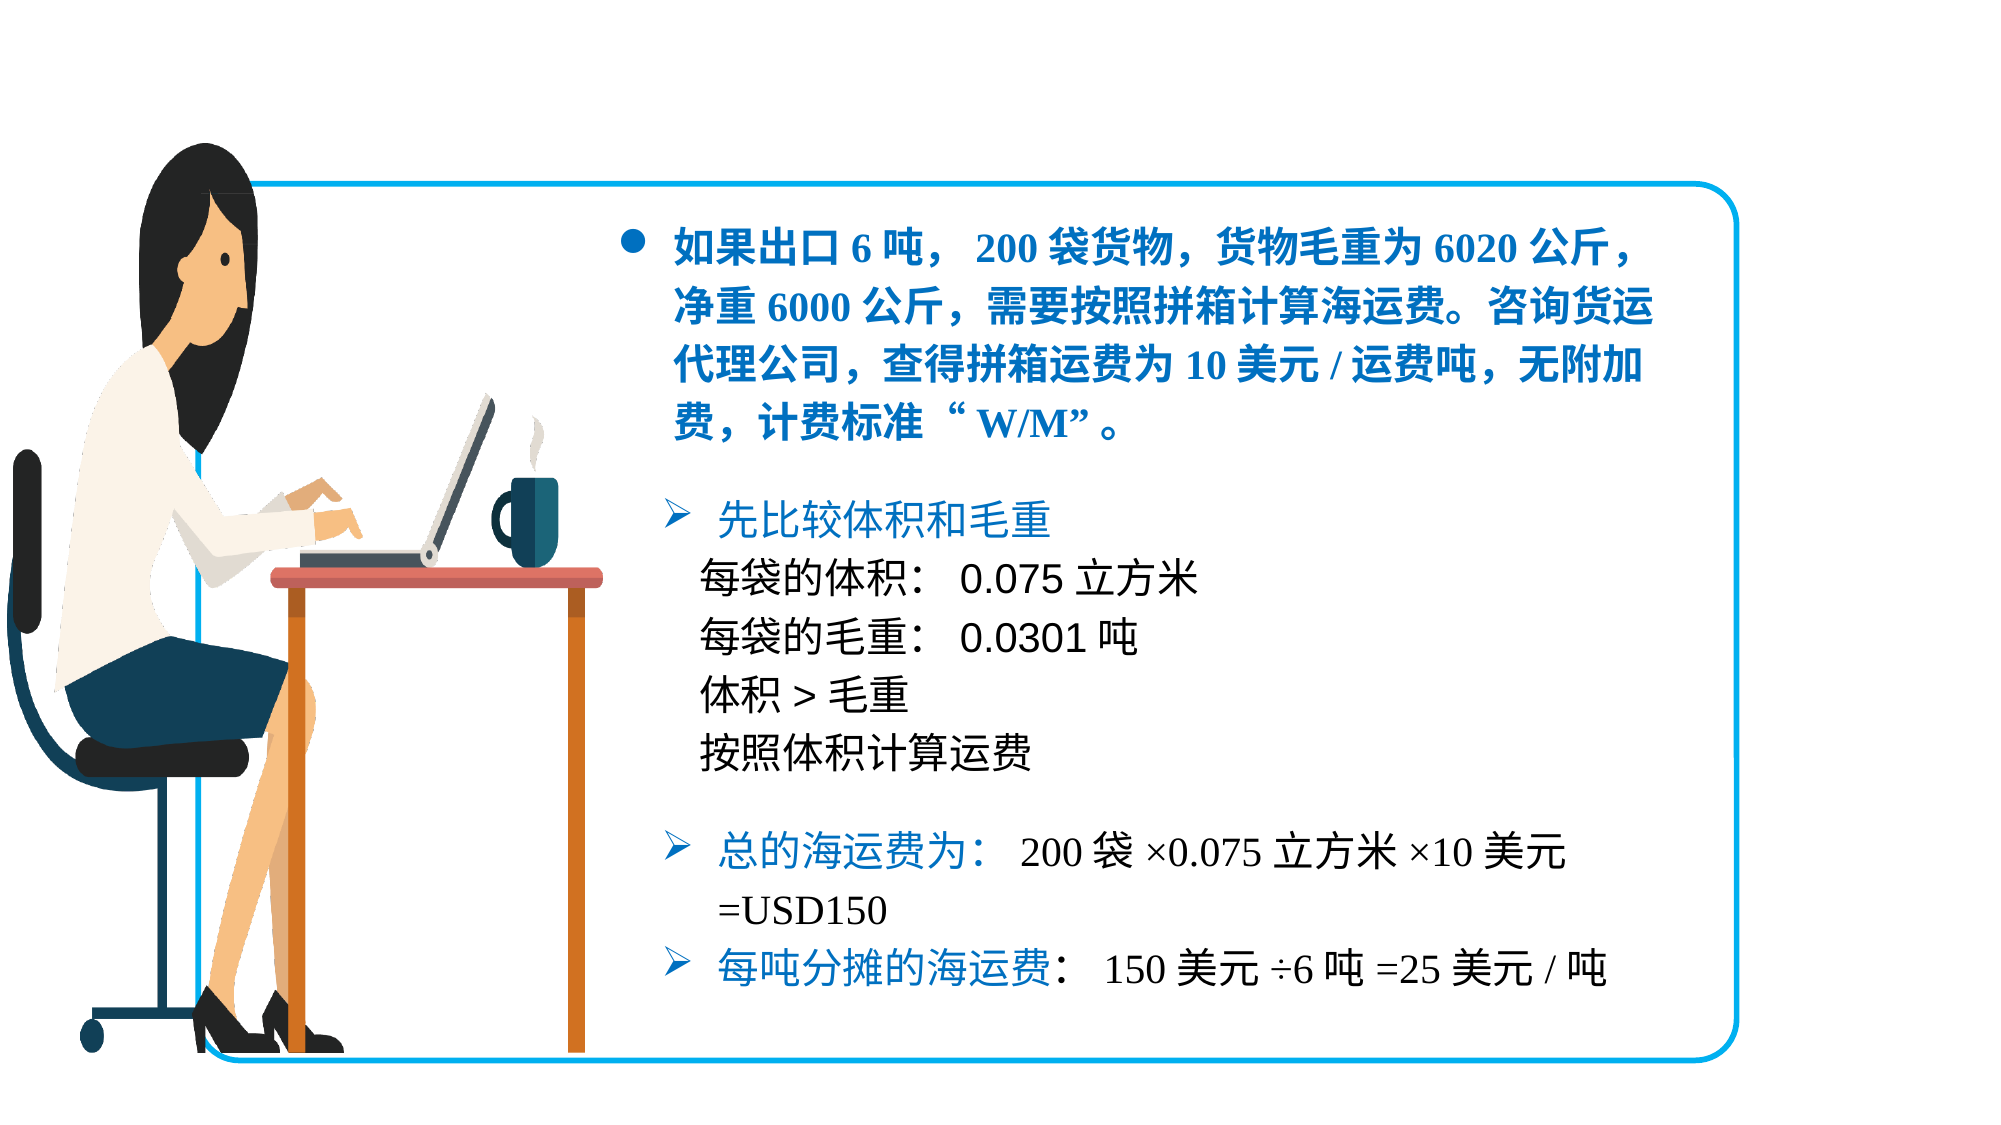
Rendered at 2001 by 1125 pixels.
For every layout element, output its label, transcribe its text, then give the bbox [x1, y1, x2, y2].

text_box 如果出口6吨，200袋货物，货物毛重为6020公斤，净重6000公斤，需要按照拼箱计算海运费。咨询货运代理公司，查得拼箱运费为10美元/运费吨，无附加费，计费标准“W/M”。 [603, 205, 1687, 454]
picture [7, 143, 603, 1053]
text_box 先比较体积和毛重 每袋的体积：0.075立方米 每袋的毛重：0.0301吨 体积>毛重 按照体积计算运费 [646, 477, 1522, 785]
text_box [215, 183, 1737, 1061]
text_box 总的海运费为：200袋×0.075立方米×10美元=USD150 每吨分摊的海运费：150美元÷6吨=25美元/吨 [646, 809, 1737, 1000]
